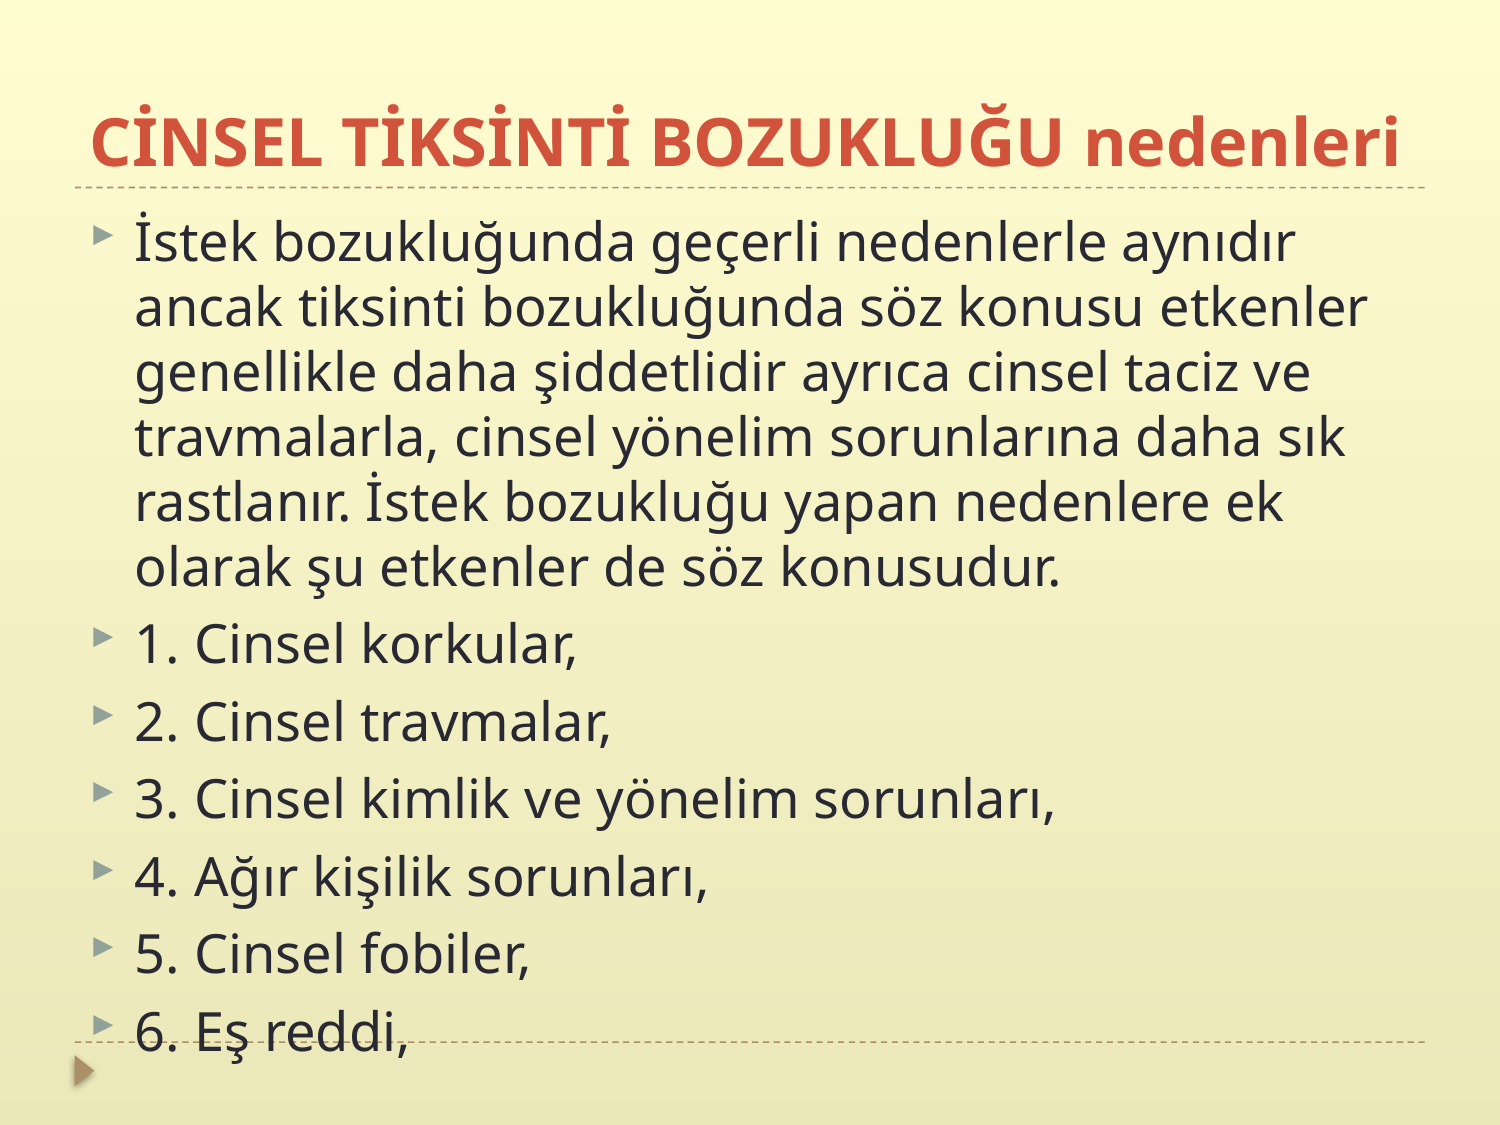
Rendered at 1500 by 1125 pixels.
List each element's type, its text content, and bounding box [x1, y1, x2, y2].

list İstek bozukluğunda geçerli nedenlerle aynıdır ancak tiksinti bozukluğunda söz konusu etkenler genellikle daha şiddetlidir ayrıca cinsel taciz ve travmalarla, cinsel yönelim sorunlarına daha sık rastlanır. İstek bozukluğu yapan nedenlere ek olarak şu etkenler de söz konusudur. 1. Cinsel korkular, 2. Cinsel travmalar, 3. Cinsel kimlik ve yönelim sorunları, 4. Ağır kişilik sorunları, 5. Cinsel fobiler, 6. Eş reddi, [75, 200, 1425, 1010]
title CİNSEL TİKSİNTİ BOZUKLUĞU nedenleri [75, 24, 1425, 188]
